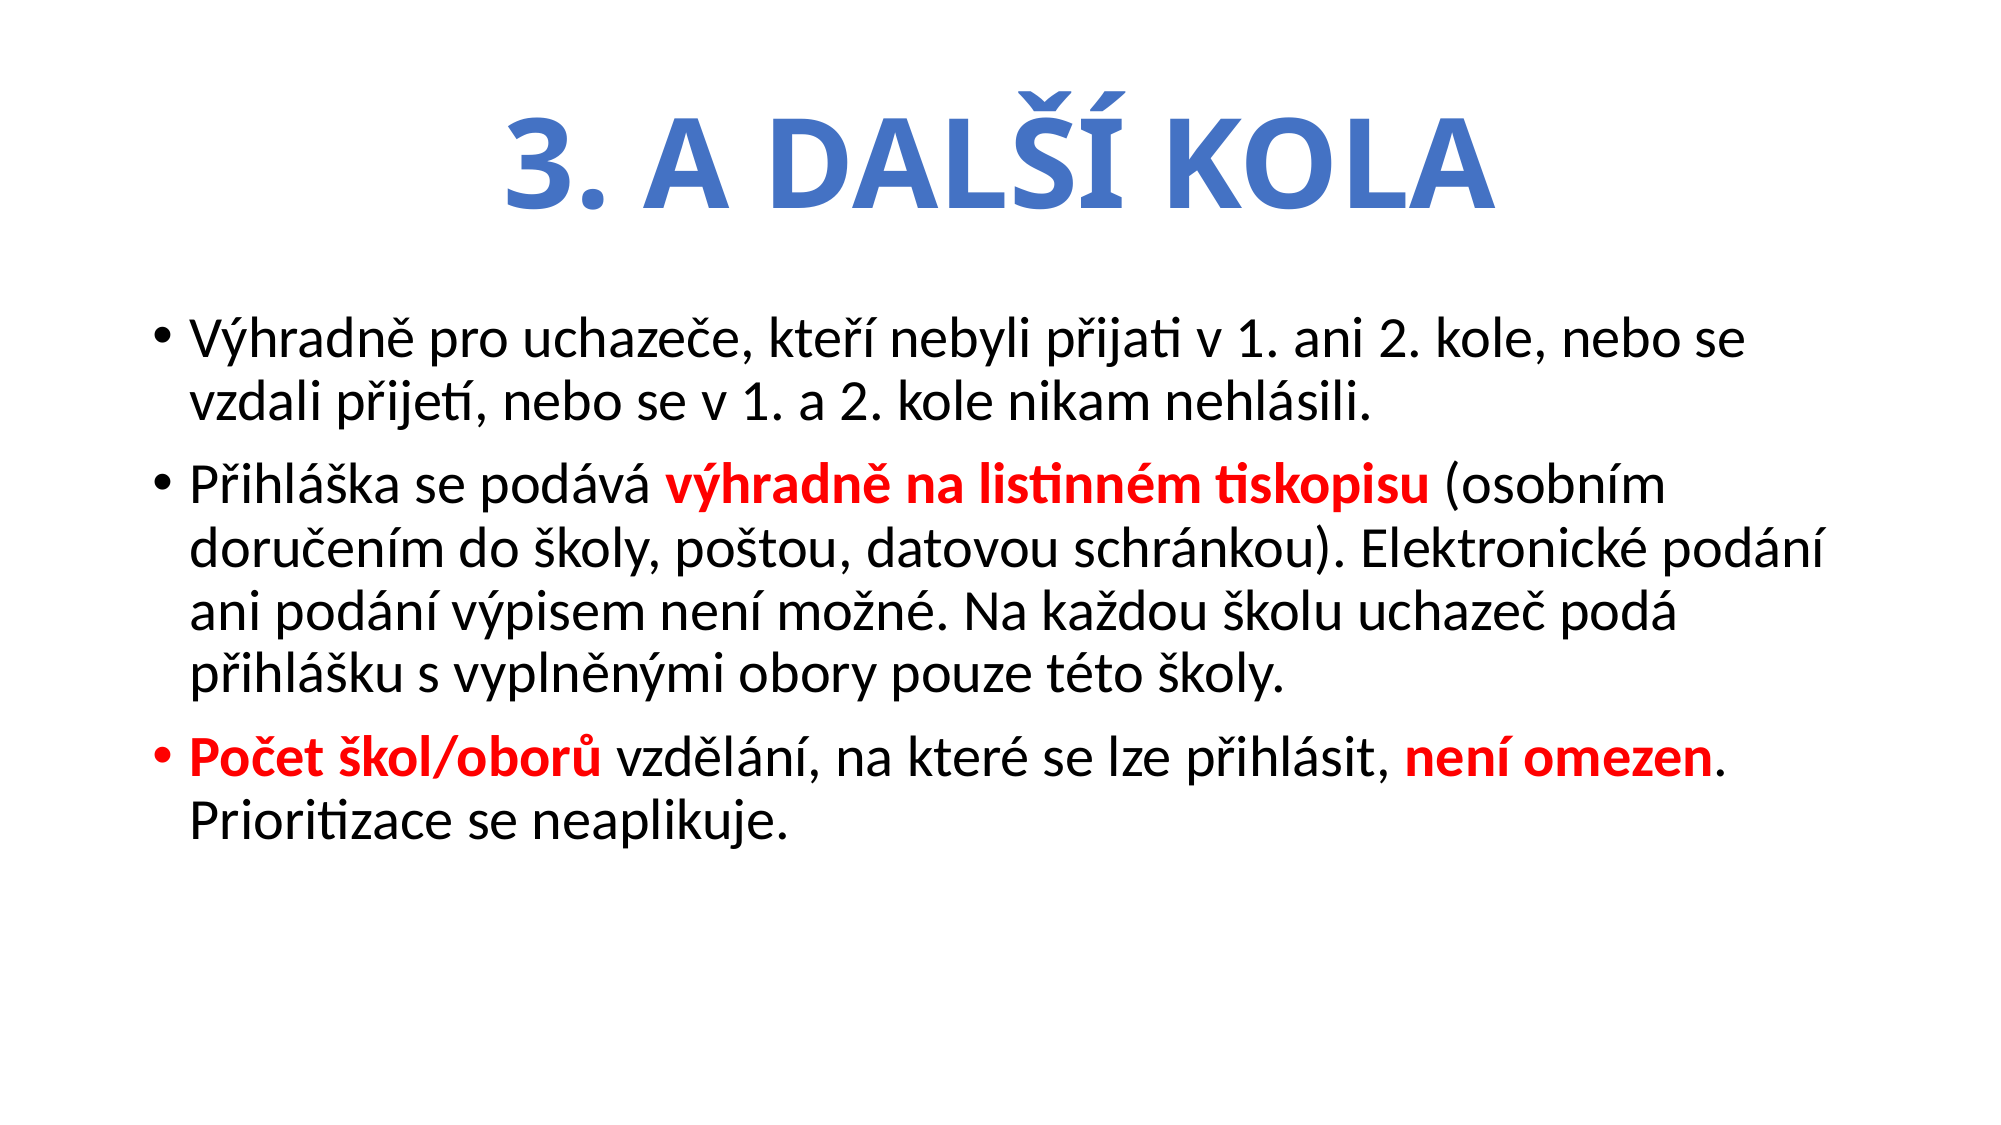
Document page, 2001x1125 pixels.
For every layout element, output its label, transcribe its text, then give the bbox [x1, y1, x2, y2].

title 3. A DALŠÍ KOLA [137, 59, 1863, 278]
list Výhradně pro uchazeče, kteří nebyli přijati v 1. ani 2. kole, nebo se vzdali přijetí, nebo se v 1. a 2. kole nikam nehlásili. Přihláška se podává výhradně na listinném tiskopisu (osobním doručením do školy, poštou, datovou schránkou). Elektronické podání ani podání výpisem není možné. Na každou školu uchazeč podá přihlášku s vyplněnými obory pouze této školy. Počet škol/oborů vzdělání, na které se lze přihlásit, není omezen. Prioritizace se neaplikuje. [137, 299, 1863, 1014]
